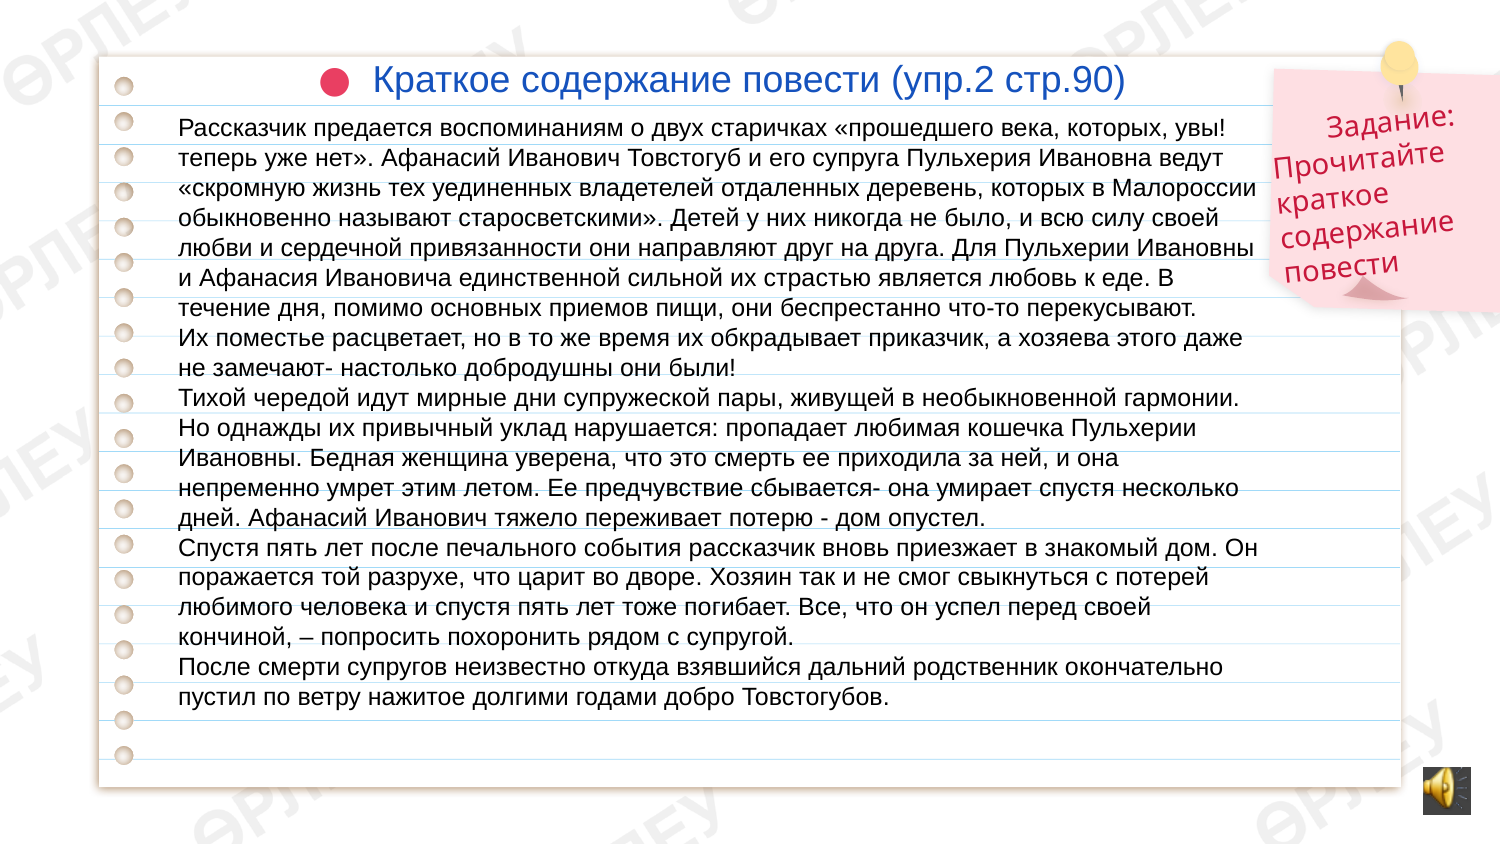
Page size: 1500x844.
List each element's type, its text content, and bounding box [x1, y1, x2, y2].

picture [118, 576, 128, 586]
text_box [1260, 56, 1500, 325]
picture [118, 400, 128, 410]
picture [118, 260, 128, 269]
picture [118, 84, 128, 94]
picture [118, 506, 128, 515]
picture [118, 154, 128, 164]
picture [118, 330, 128, 340]
picture [118, 295, 128, 305]
picture [118, 752, 128, 761]
picture [118, 717, 128, 726]
picture [118, 541, 128, 550]
picture [118, 225, 128, 234]
picture [118, 365, 128, 375]
picture [118, 435, 128, 445]
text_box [1372, 45, 1432, 116]
picture [118, 611, 128, 621]
picture [118, 681, 128, 691]
list Краткое содержание повести (упр.2 стр.90) [282, 40, 1208, 104]
text_box Рассказчик предается воспоминаниям о двух старичках «прошедшего века, которых, увы! теперь уже нет». Афанасий Иванович Товстогуб и его супруга Пульхерия Ивановна ведут «скромную жизнь тех уединенных владетелей отдаленных деревень, которых в Малороссии обыкновенно называют старосветскими». Детей у них никогда не было, и всю силу своей любви и сердечной привязанности они направляют друг на друга. Для Пульхерии Ивановны и Афанасия Ивановича единственной сильной их страстью является любовь к еде. В течение дня, помимо основных приемов пищи, они беспрестанно что-то перекусывают. Их поместье расцветает, но в то же время их обкрадывает приказчик, а хозяева этого даже не замечают- настолько добродушны они были! Тихой чередой идут мирные дни супружеской пары, живущей в необыкновенной гармонии. Но однажды их привычный уклад нарушается: пропадает любимая кошечка Пульхерии Ивановны. Бедная женщина уверена, что это смерть ее приходила за ней, и она непременно умрет этим летом. Ее предчувствие сбывается- она умирает спустя несколько дней. Афанасий Иванович тяжело переживает потерю - дом опустел. Спустя пять лет после печального события рассказчик вновь приезжает в знакомый дом. Он поражается той разрухе, что царит во дворе. Хозяин так и не смог свыкнуться с потерей любимого человека и спустя пять лет тоже погибает. Все, что он успел перед своей кончиной, – попросить похоронить рядом с супругой. После смерти супругов неизвестно откуда взявшийся дальний родственник окончательно пустил по ветру нажитое долгими годами добро Товстогубов. [163, 104, 1277, 718]
picture [118, 189, 128, 199]
picture [118, 471, 128, 480]
picture [0, 0, 1500, 844]
picture [118, 119, 128, 129]
picture [118, 646, 128, 656]
